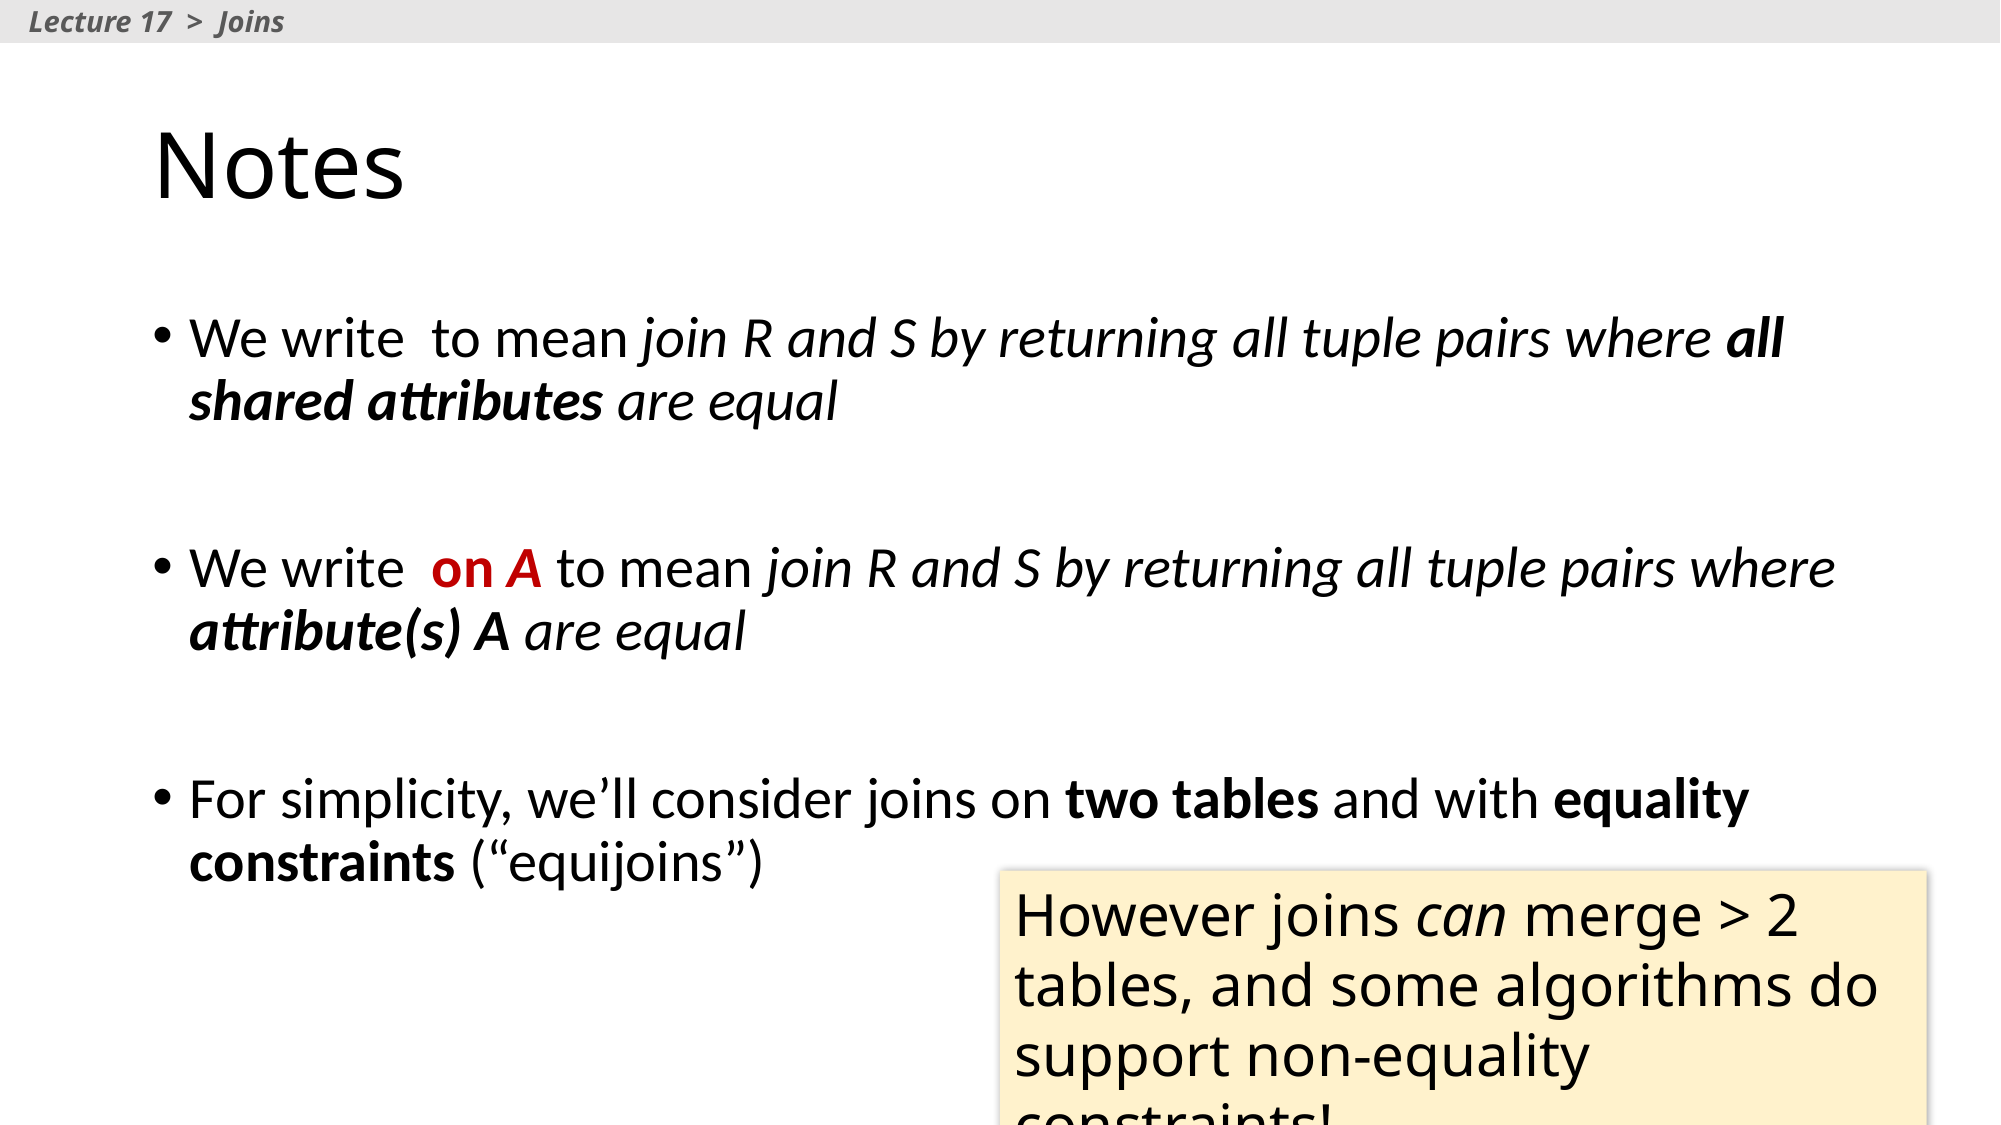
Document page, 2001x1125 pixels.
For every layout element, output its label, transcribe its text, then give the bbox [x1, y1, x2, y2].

title Notes [137, 59, 1863, 278]
text_box However joins can merge > 2 tables, and some algorithms do support non-equality constraints! [999, 870, 1927, 1125]
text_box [0, 0, 2000, 47]
